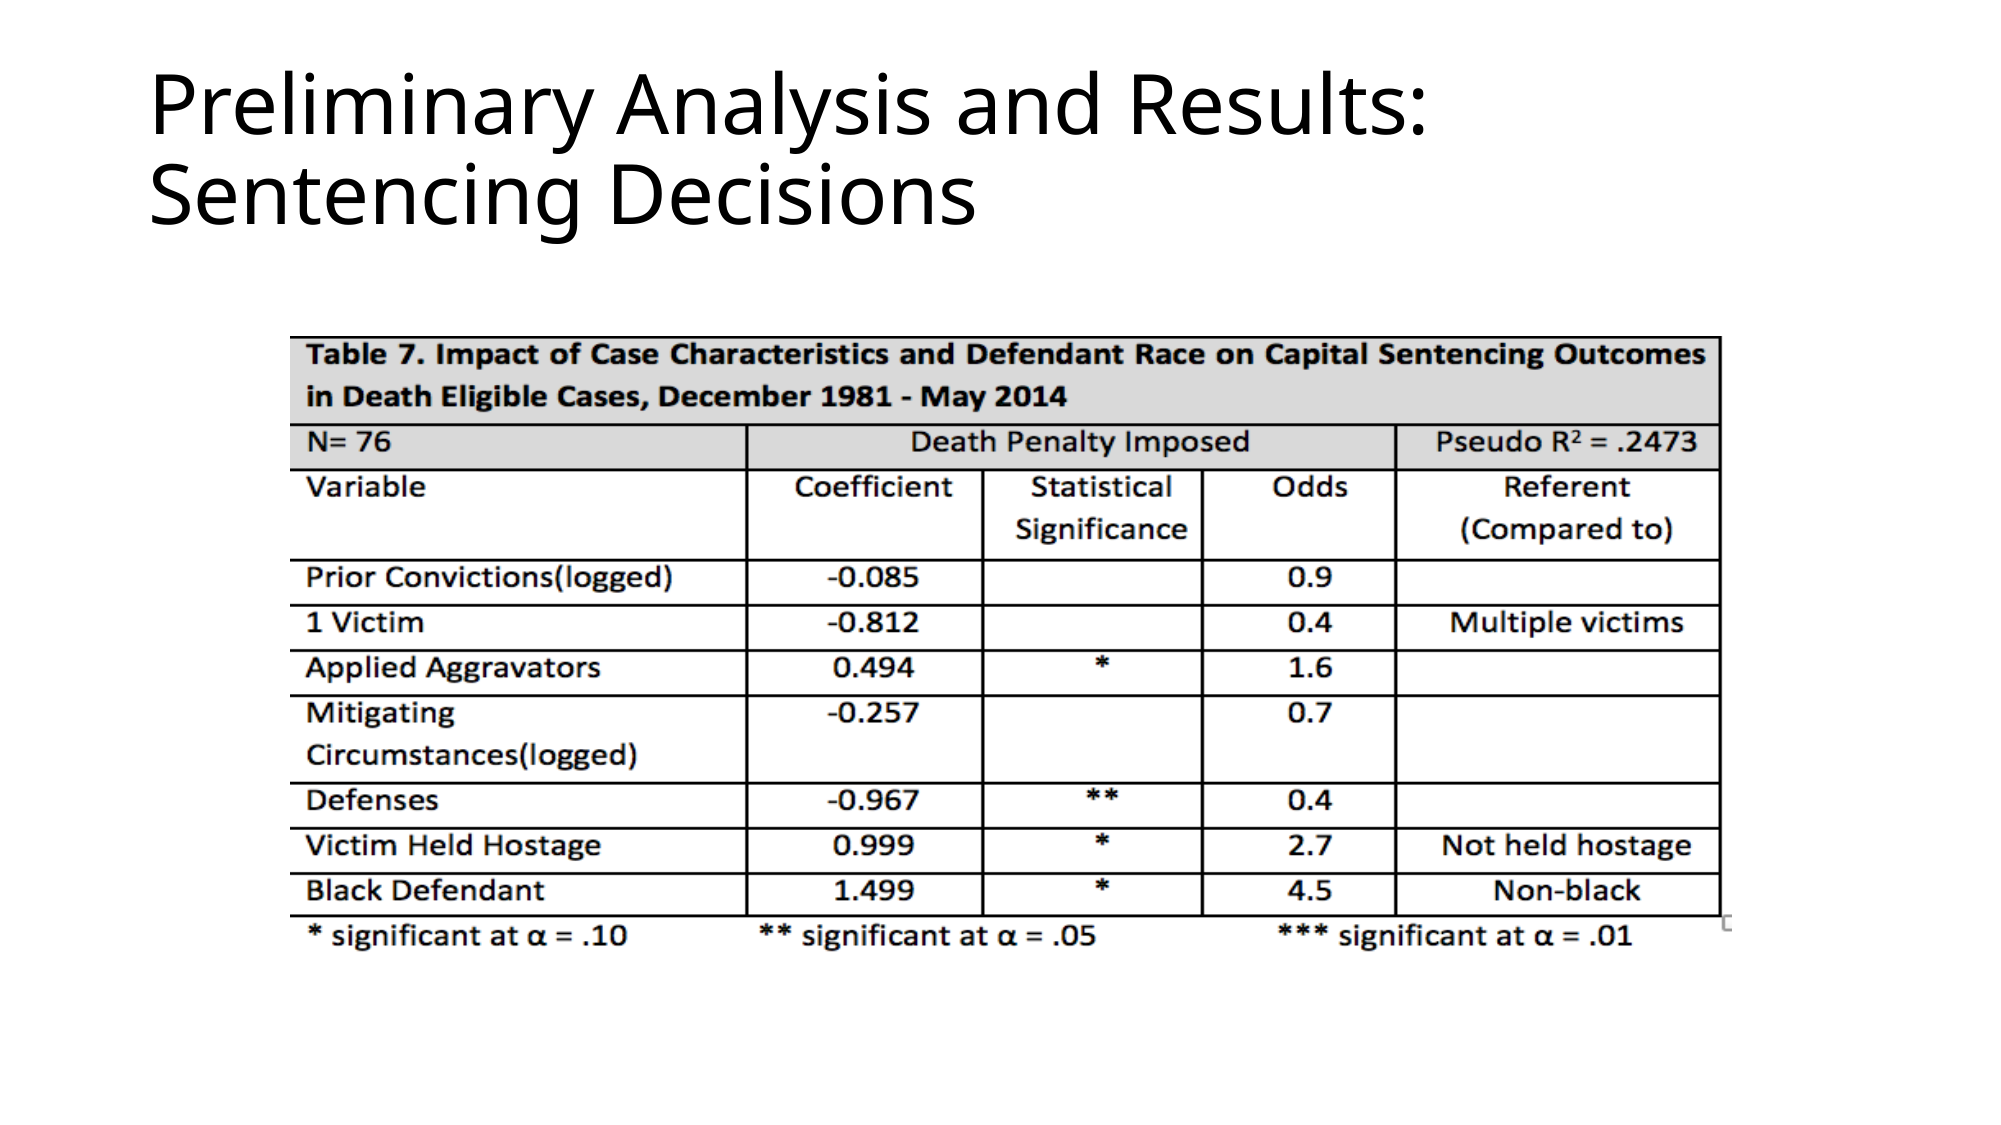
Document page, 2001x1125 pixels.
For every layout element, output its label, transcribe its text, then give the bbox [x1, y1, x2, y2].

title Preliminary Analysis and Results: Sentencing Decisions [133, 45, 1867, 260]
picture [290, 336, 1732, 957]
